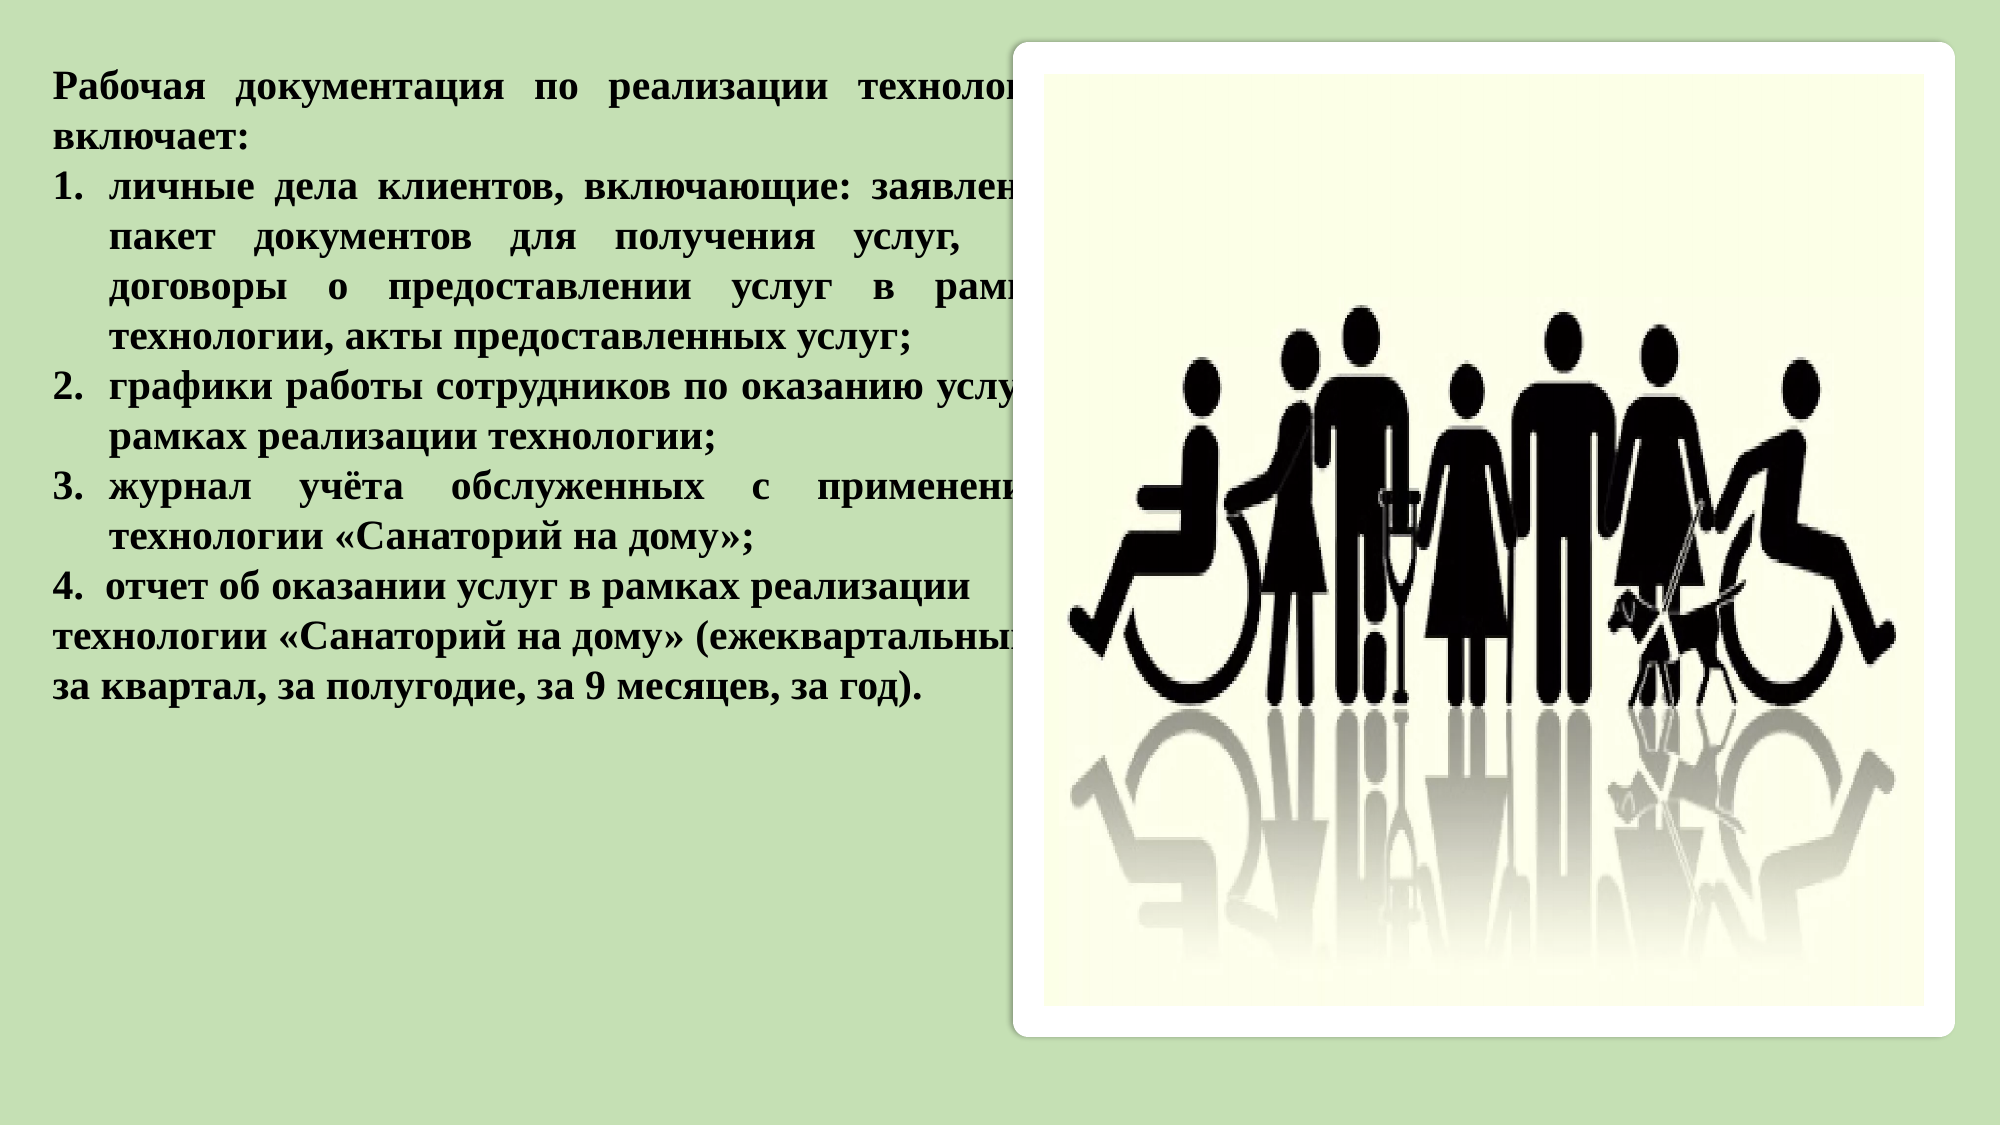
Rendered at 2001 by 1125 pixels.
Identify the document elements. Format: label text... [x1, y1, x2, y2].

text_box Рабочая документация по реализации технологии включает: личные дела клиентов, включающие: заявление, пакет документов для получения услуг, договоры о предоставлении услуг в рамках технологии, акты предоставленных услуг; графики работы сотрудников по оказанию услуг в рамках реализации технологии; журнал учёта обслуженных с применением технологии «Санаторий на дому»; 4. отчет об оказании услуг в рамках реализации технологии «Санаторий на дому» (ежеквартальный - за квартал, за полугодие, за 9 месяцев, за год). [37, 50, 1008, 716]
picture [1043, 73, 1924, 1006]
